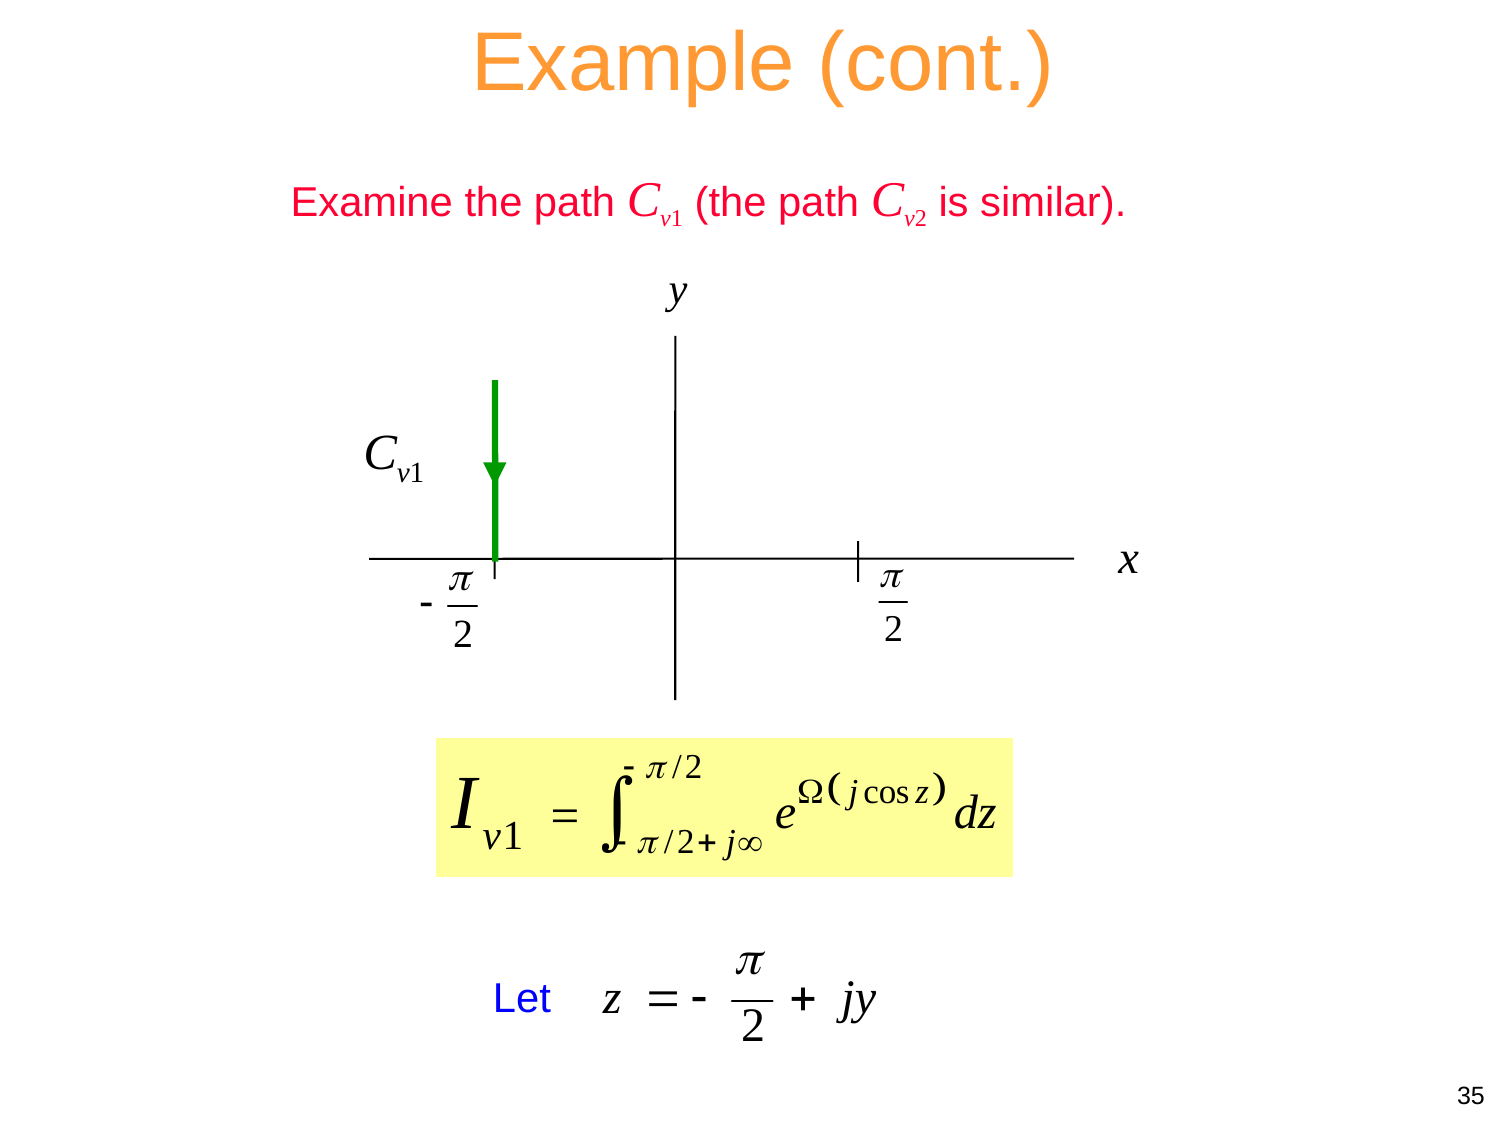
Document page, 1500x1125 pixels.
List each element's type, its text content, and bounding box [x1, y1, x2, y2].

text_box Let [478, 963, 566, 1028]
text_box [587, 922, 893, 1062]
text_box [356, 274, 1149, 701]
slide_number 35 [1149, 1065, 1500, 1125]
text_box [435, 737, 1013, 878]
text_box Example (cont.) [123, 0, 1403, 115]
text_box Examine the path Cv1 (the path Cv2 is similar). [275, 159, 1142, 239]
